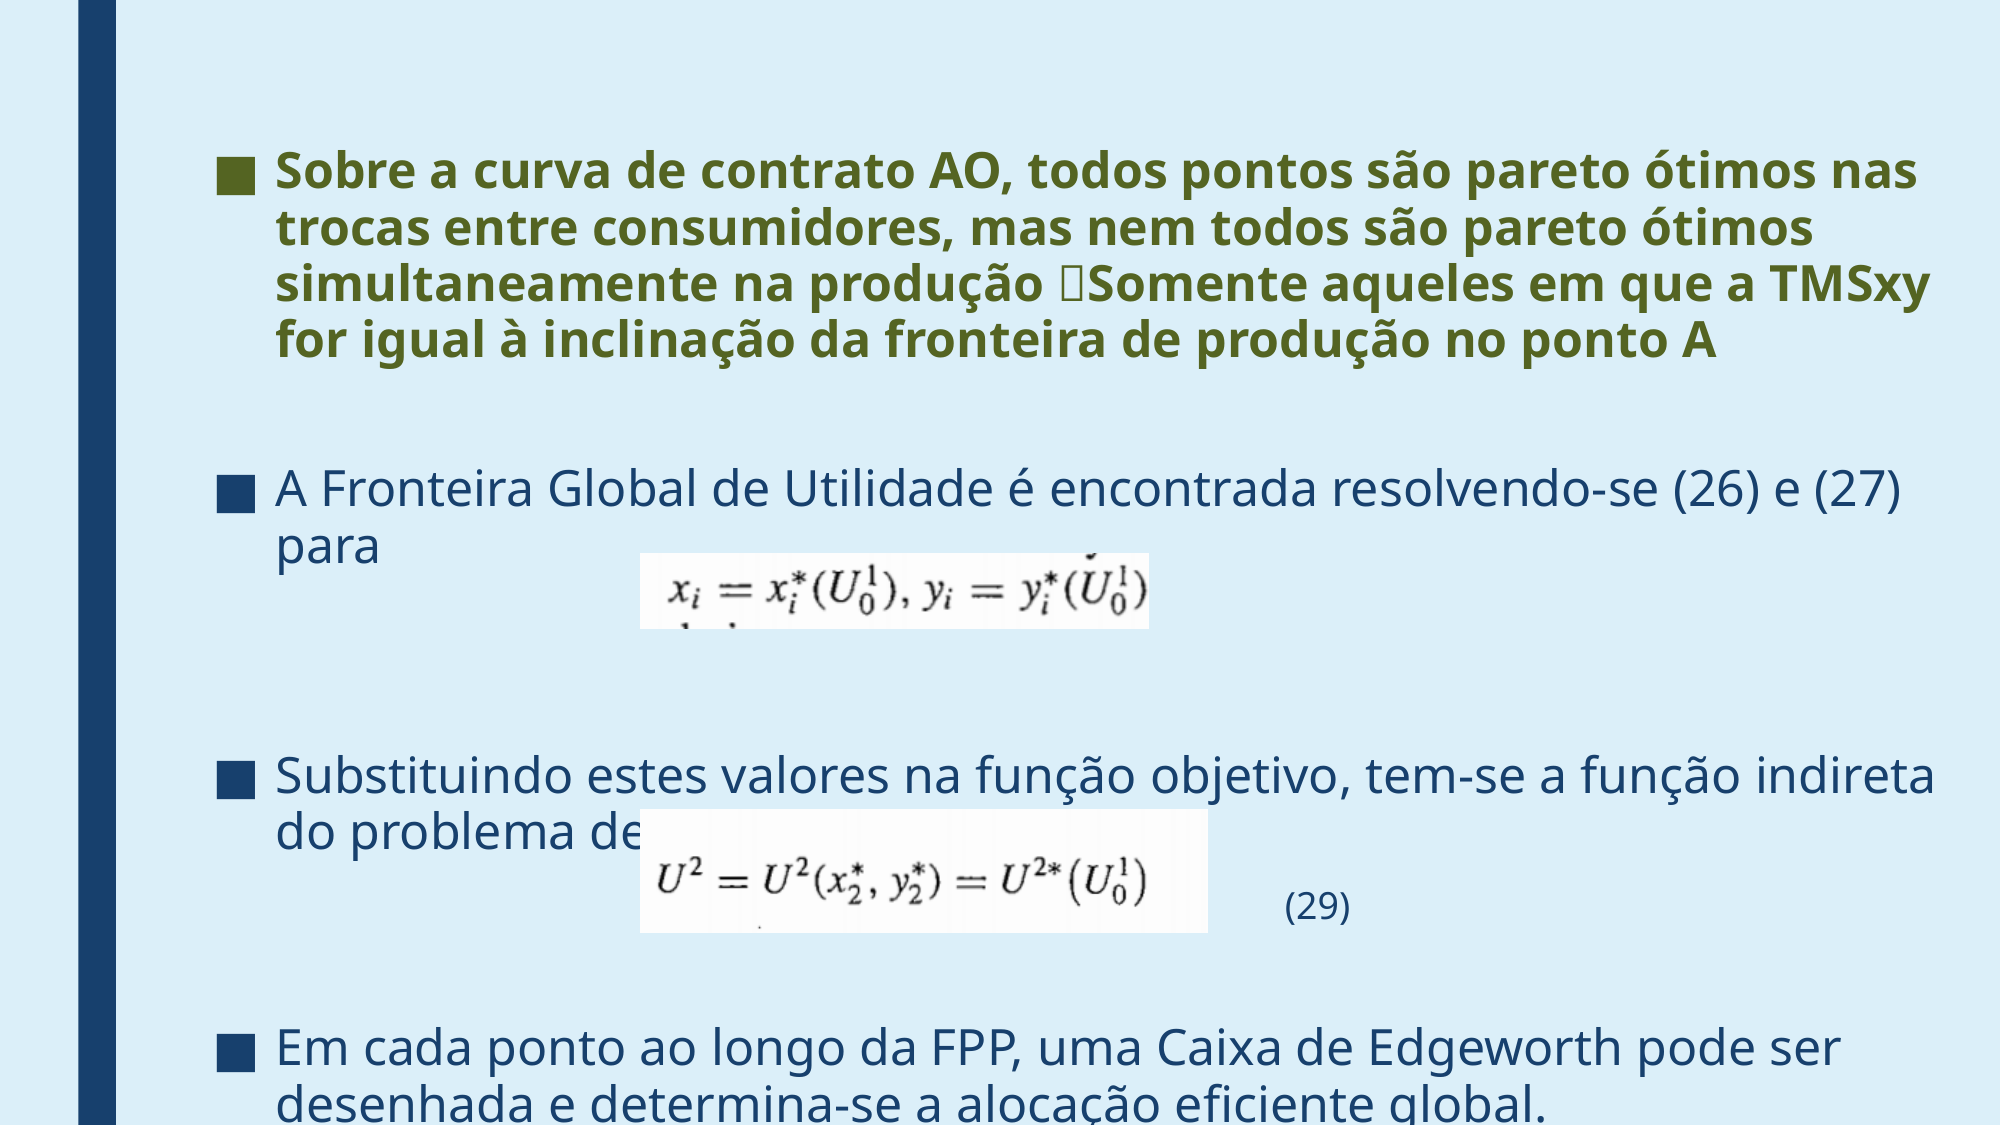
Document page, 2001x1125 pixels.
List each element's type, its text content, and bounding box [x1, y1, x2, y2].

list Sobre a curva de contrato AO, todos pontos são pareto ótimos nas trocas entre consumidores, mas nem todos são pareto ótimos simultaneamente na produção Somente aqueles em que a TMSxy for igual à inclinação da fronteira de produção no ponto A A Fronteira Global de Utilidade é encontrada resolvendo-se (26) e (27) para Substituindo estes valores na função objetivo, tem-se a função indireta do problema de otimização geral: (29) Em cada ponto ao longo da FPP, uma Caixa de Edgeworth pode ser desenhada e determina-se a alocação eficiente global. [197, 66, 1962, 974]
picture [640, 553, 1149, 629]
picture [640, 809, 1208, 933]
